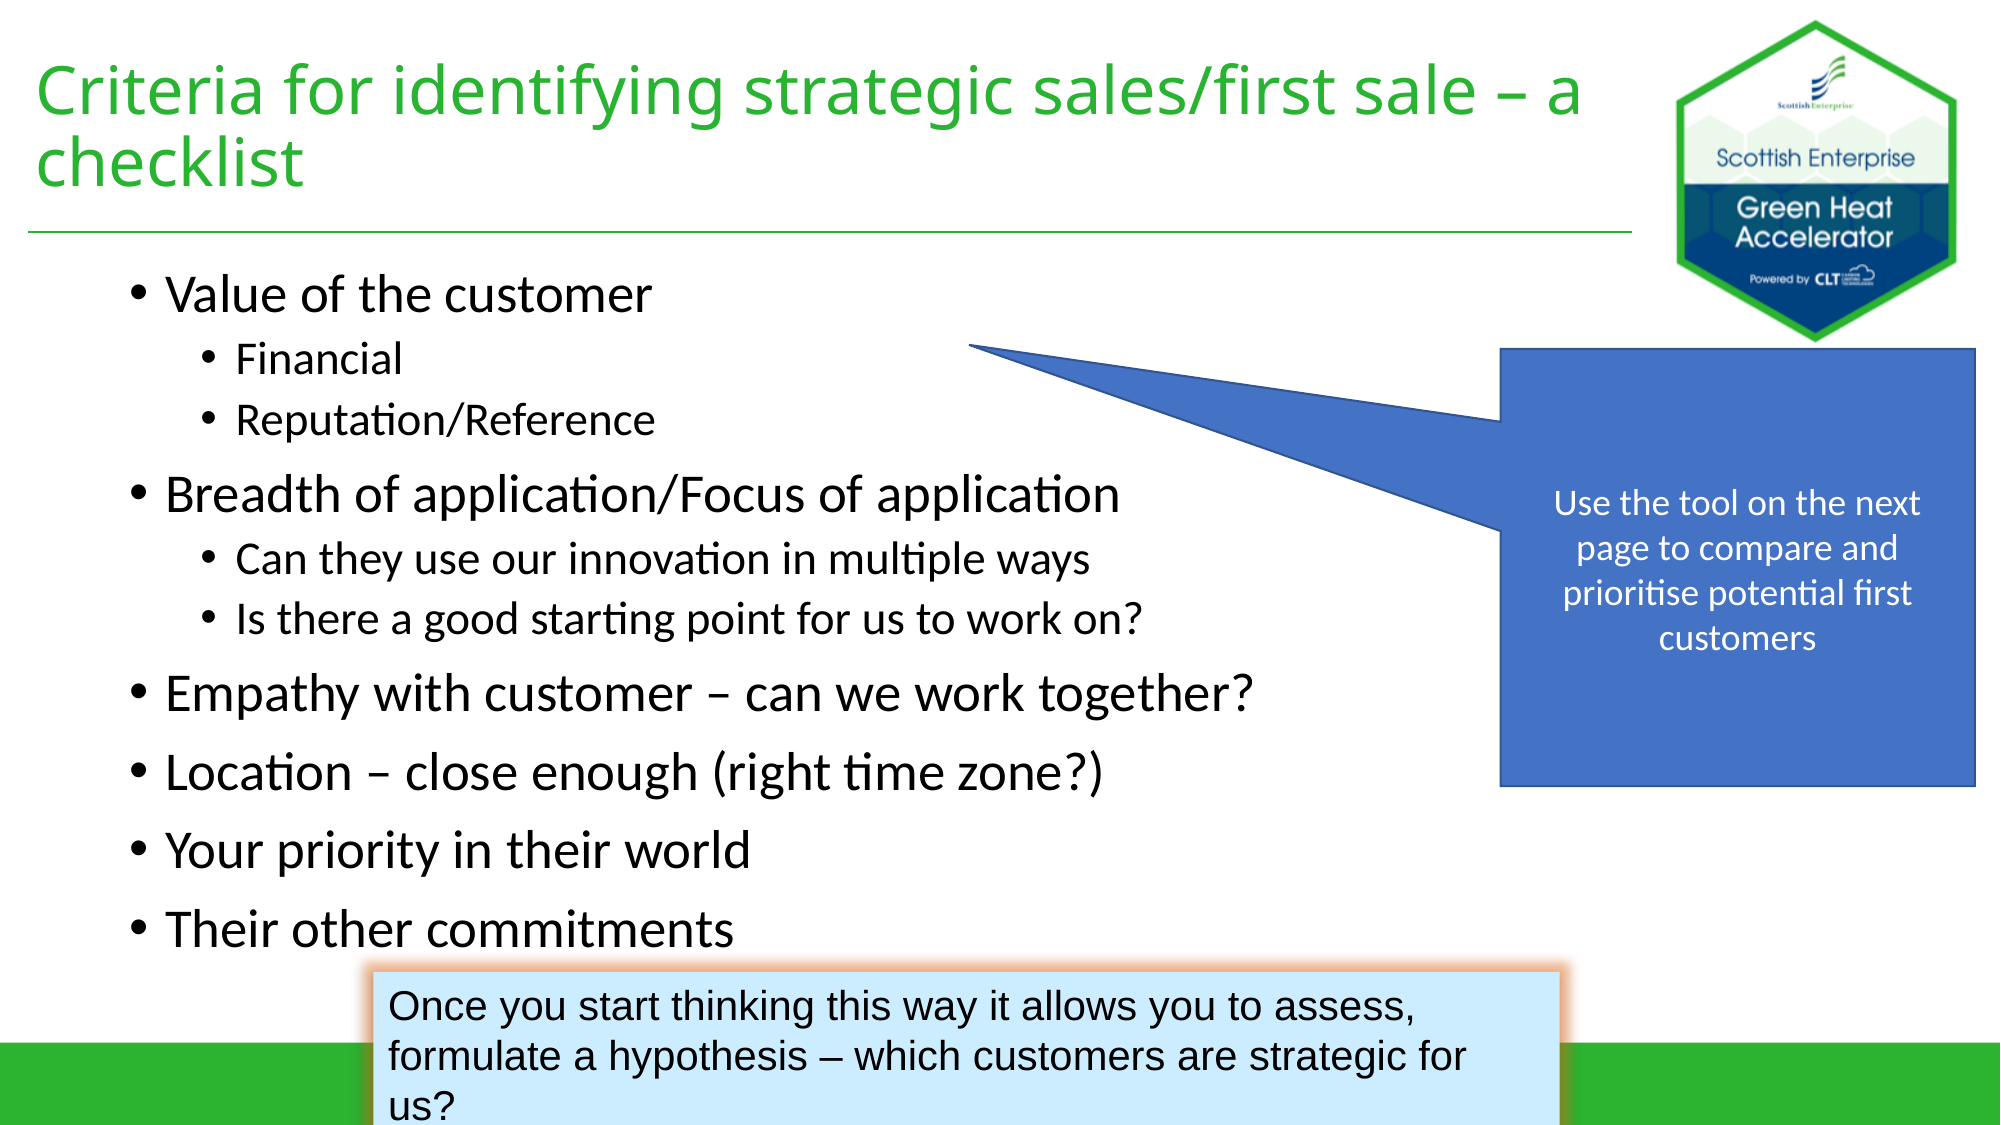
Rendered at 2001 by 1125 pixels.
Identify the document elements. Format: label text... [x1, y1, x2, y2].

picture [1746, 195, 1757, 203]
title Criteria for identifying strategic sales/first sale – a checklist [20, 20, 1746, 238]
picture [1632, 0, 1997, 344]
list Value of the customer Financial Reputation/Reference Breadth of application/Focus of application Can they use our innovation in multiple ways Is there a good starting point for us to work on? Empathy with customer – can we work together? Location – close enough (right time zone?) Your priority in their world Their other commitments [114, 258, 1840, 972]
text_box Use the tool on the next page to compare and prioritise potential first customers [968, 343, 1976, 788]
text_box Once you start thinking this way it allows you to assess, formulate a hypothesis – which customers are strategic for us? [373, 971, 1560, 1125]
